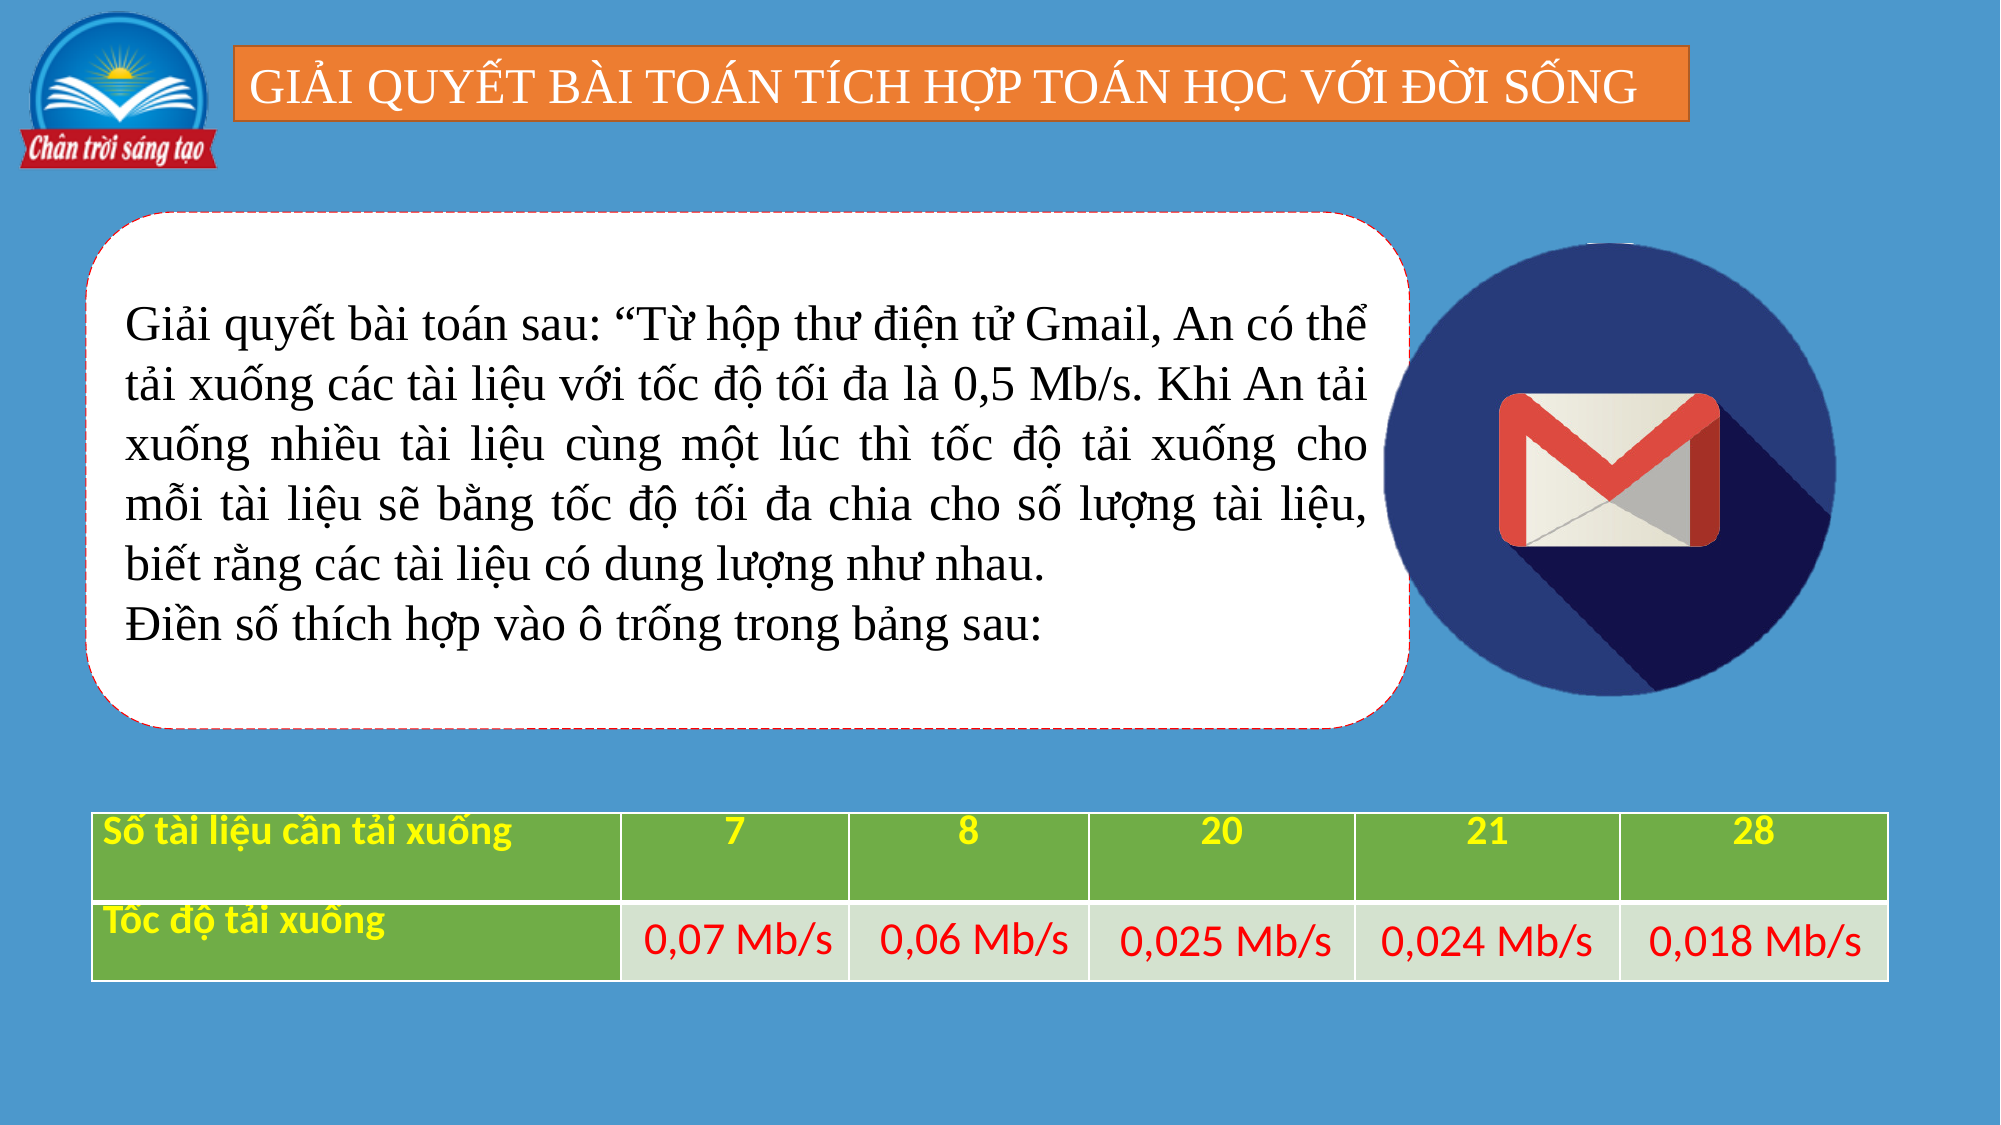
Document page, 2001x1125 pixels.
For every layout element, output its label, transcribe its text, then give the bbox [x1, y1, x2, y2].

table_header 20 [1090, 814, 1354, 900]
text_box 0,018 Mb/s [1635, 902, 1896, 973]
table_header 7 [622, 814, 848, 900]
table_header 8 [850, 814, 1088, 900]
table_header 21 [1356, 814, 1619, 900]
picture [0, 0, 235, 186]
table_cell Tốc độ tải xuống [93, 905, 620, 980]
text_box 0,07 Mb/s [629, 901, 866, 972]
table_cell [1356, 973, 1619, 980]
text_box 0,025 Mb/s [1105, 903, 1382, 974]
table_cell [1090, 905, 1354, 980]
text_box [85, 212, 1838, 729]
table_header Số tài liệu cần tải xuống [93, 814, 620, 900]
text_box 0,024 Mb/s [1366, 902, 1635, 973]
table_cell [622, 905, 848, 980]
table_cell [850, 972, 1088, 980]
table_cell [1621, 973, 1887, 980]
text_box 0,06 Mb/s [866, 901, 1103, 972]
text_box GIẢI QUYẾT BÀI TOÁN TÍCH HỢP TOÁN HỌC VỚI ĐỜI SỐNG [235, 45, 1690, 122]
table_header 28 [1621, 814, 1887, 900]
